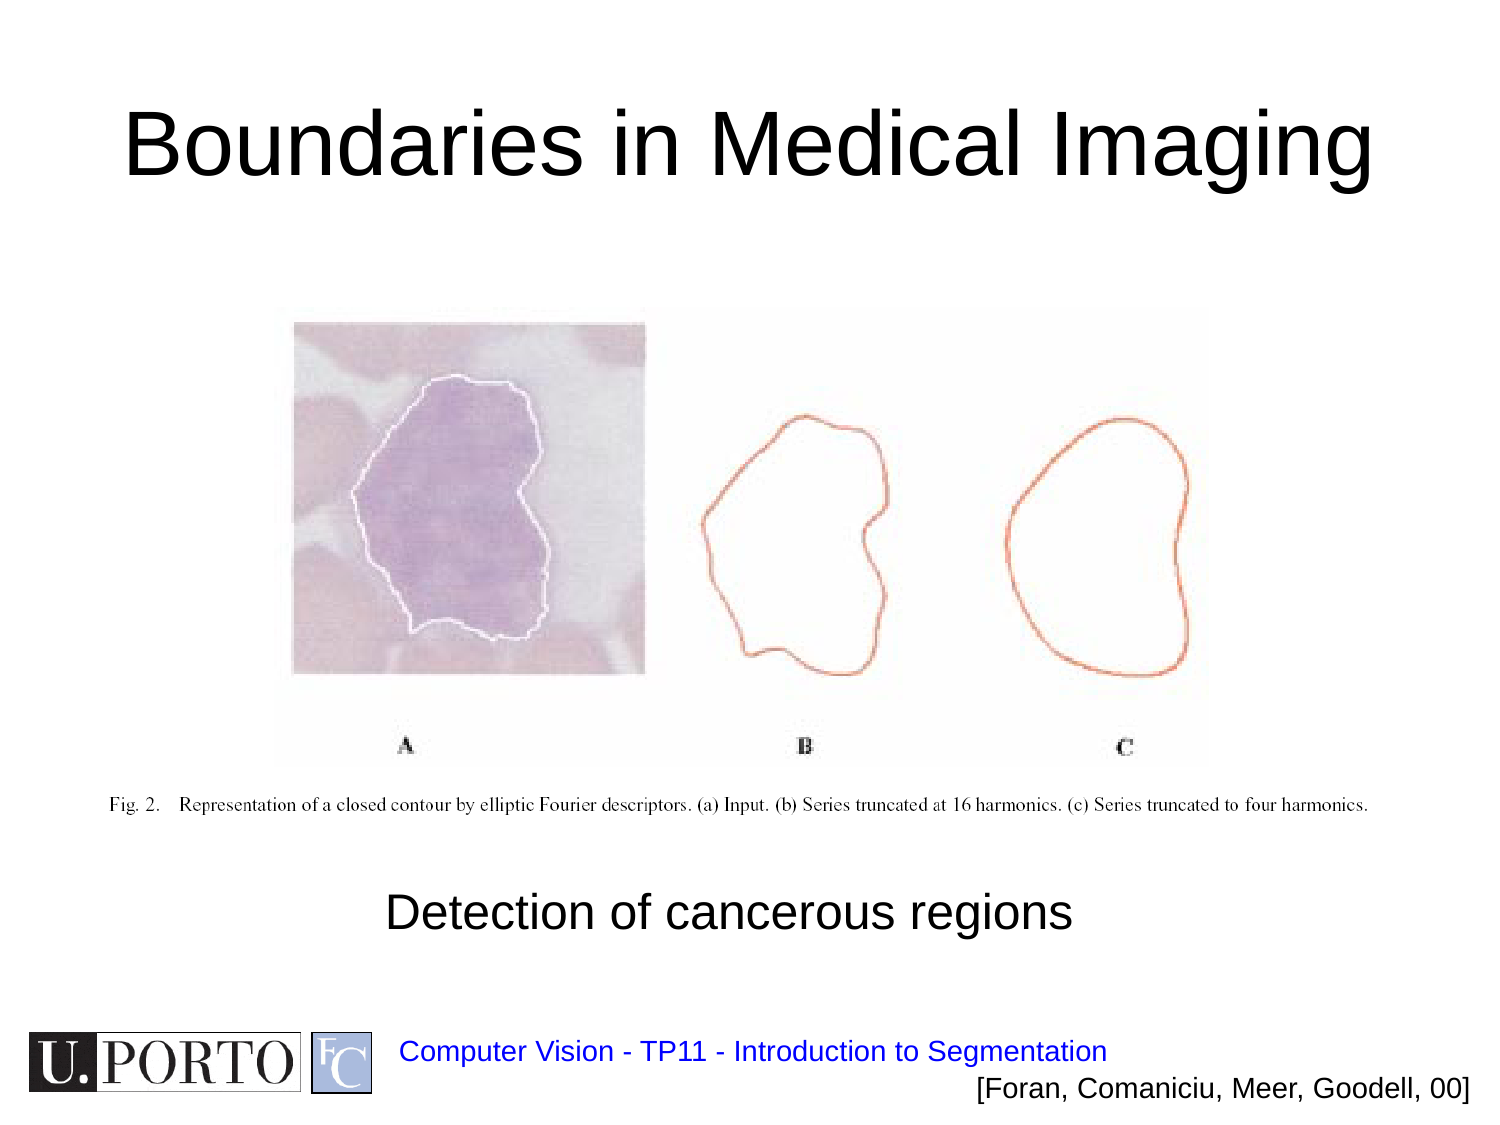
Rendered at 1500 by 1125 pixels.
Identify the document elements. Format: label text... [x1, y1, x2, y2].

picture [29, 1032, 301, 1092]
picture [313, 1033, 371, 1092]
text_box [Foran, Comaniciu, Meer, Goodell, 00] [961, 1062, 1487, 1113]
text_box Detection of cancerous regions [370, 871, 1089, 947]
title Boundaries in Medical Imaging [75, 45, 1425, 233]
footer Computer Vision - TP11 - Introduction to Segmentation [383, 1024, 1306, 1103]
picture [99, 304, 1377, 825]
